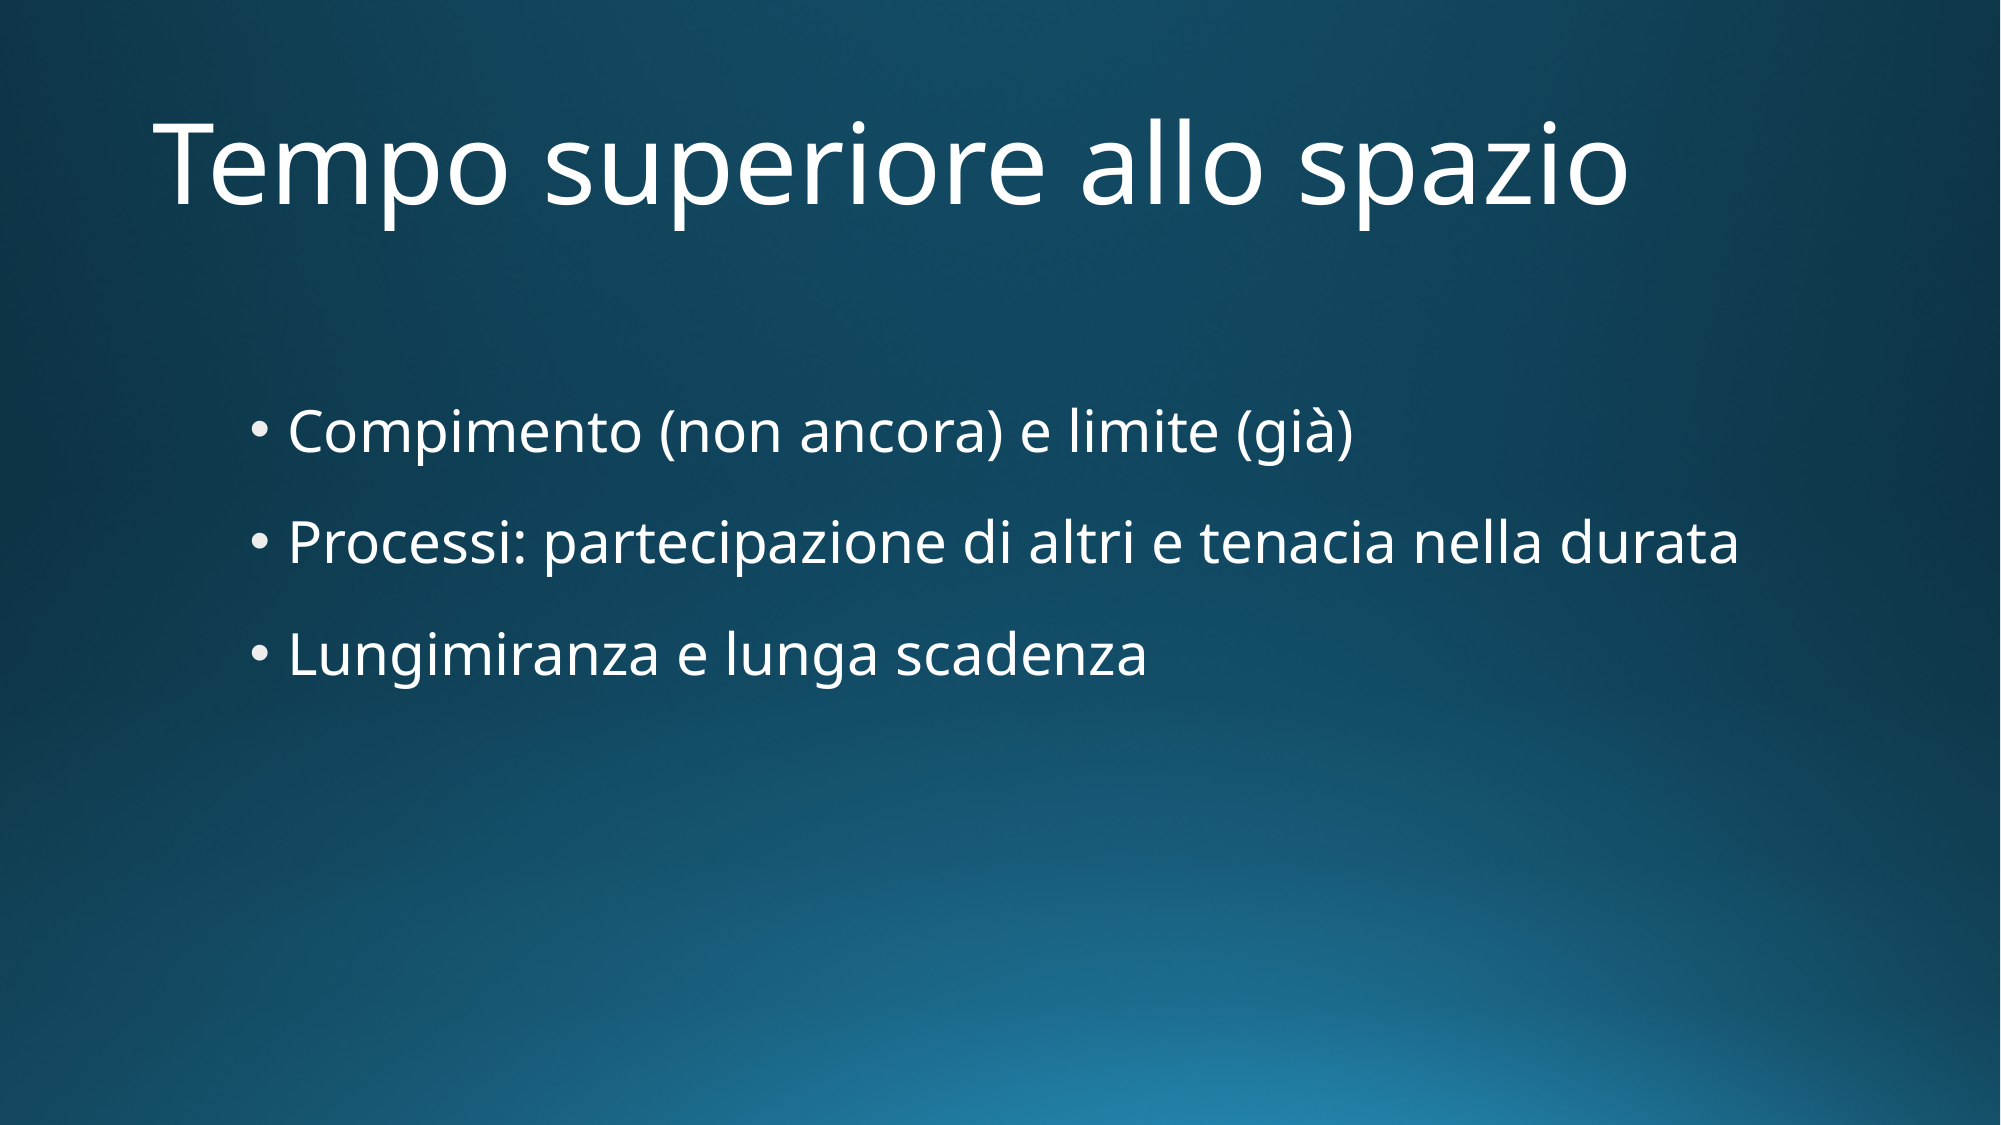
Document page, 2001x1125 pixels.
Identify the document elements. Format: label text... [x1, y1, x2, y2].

title Tempo superiore allo spazio [137, 59, 1863, 278]
list Compimento (non ancora) e limite (già) Processi: partecipazione di altri e tenacia nella durata Lungimiranza e lunga scadenza [234, 365, 1767, 925]
picture [0, 0, 2001, 1125]
